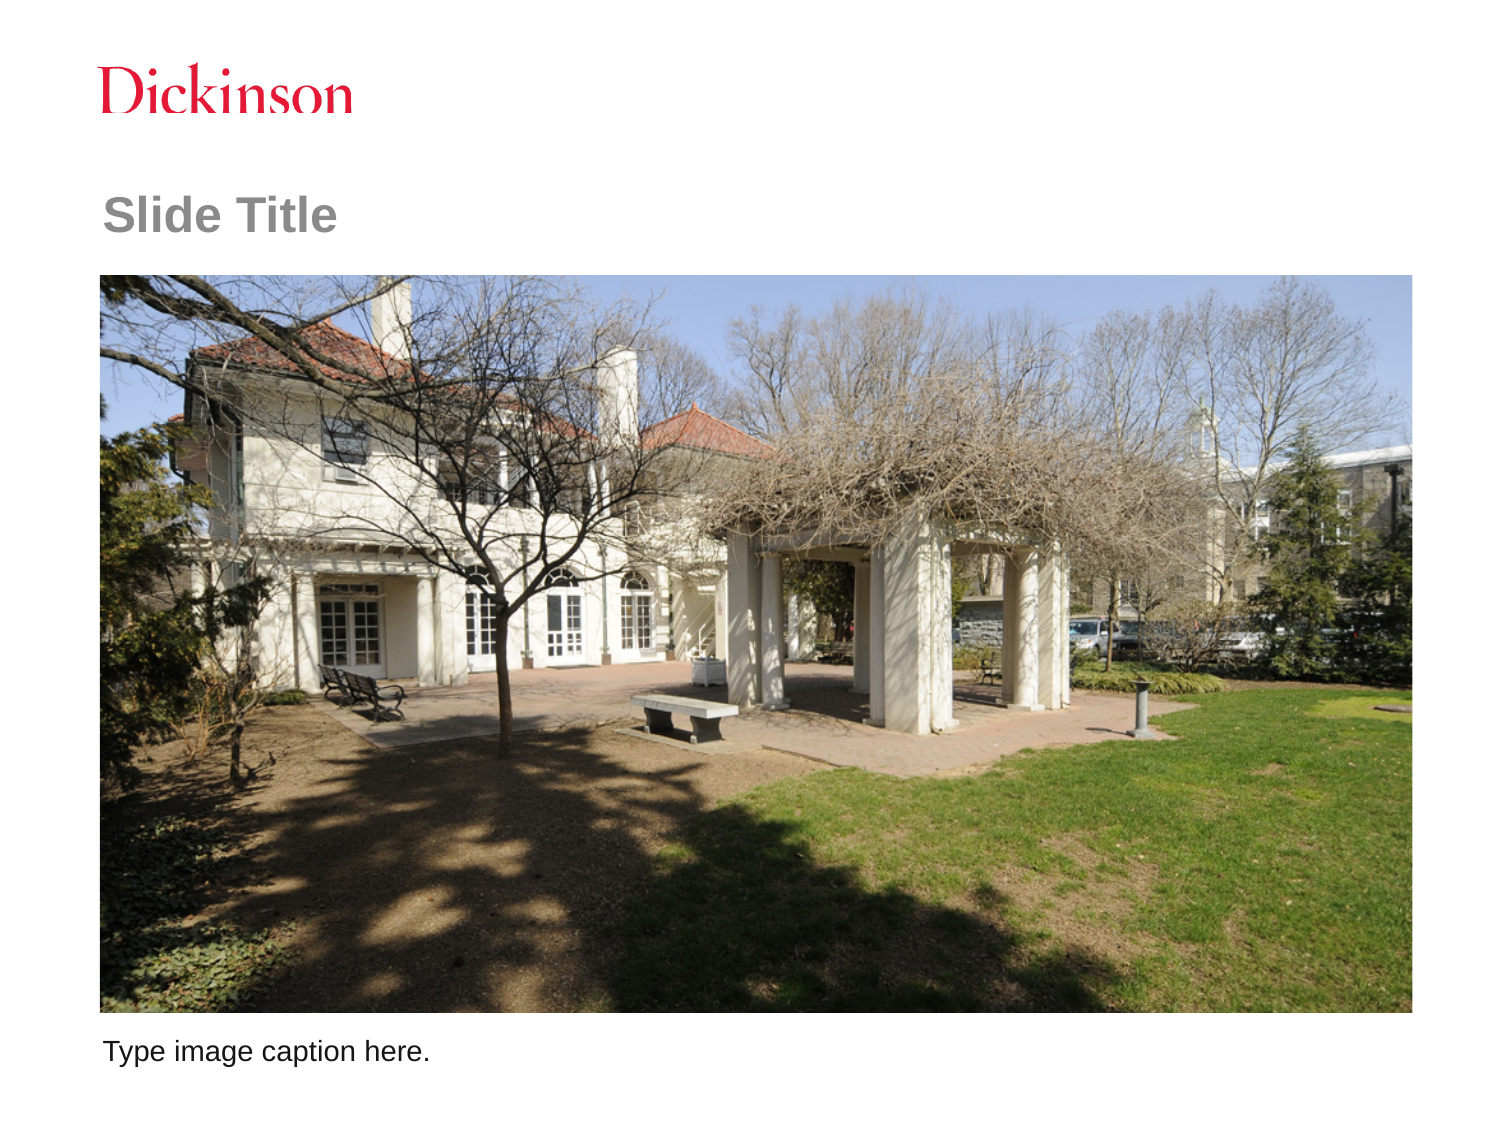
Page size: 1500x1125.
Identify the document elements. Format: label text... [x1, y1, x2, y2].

list Type image caption here. [87, 1025, 1425, 1083]
picture [99, 274, 1413, 1013]
title Slide Title [87, 174, 1425, 250]
